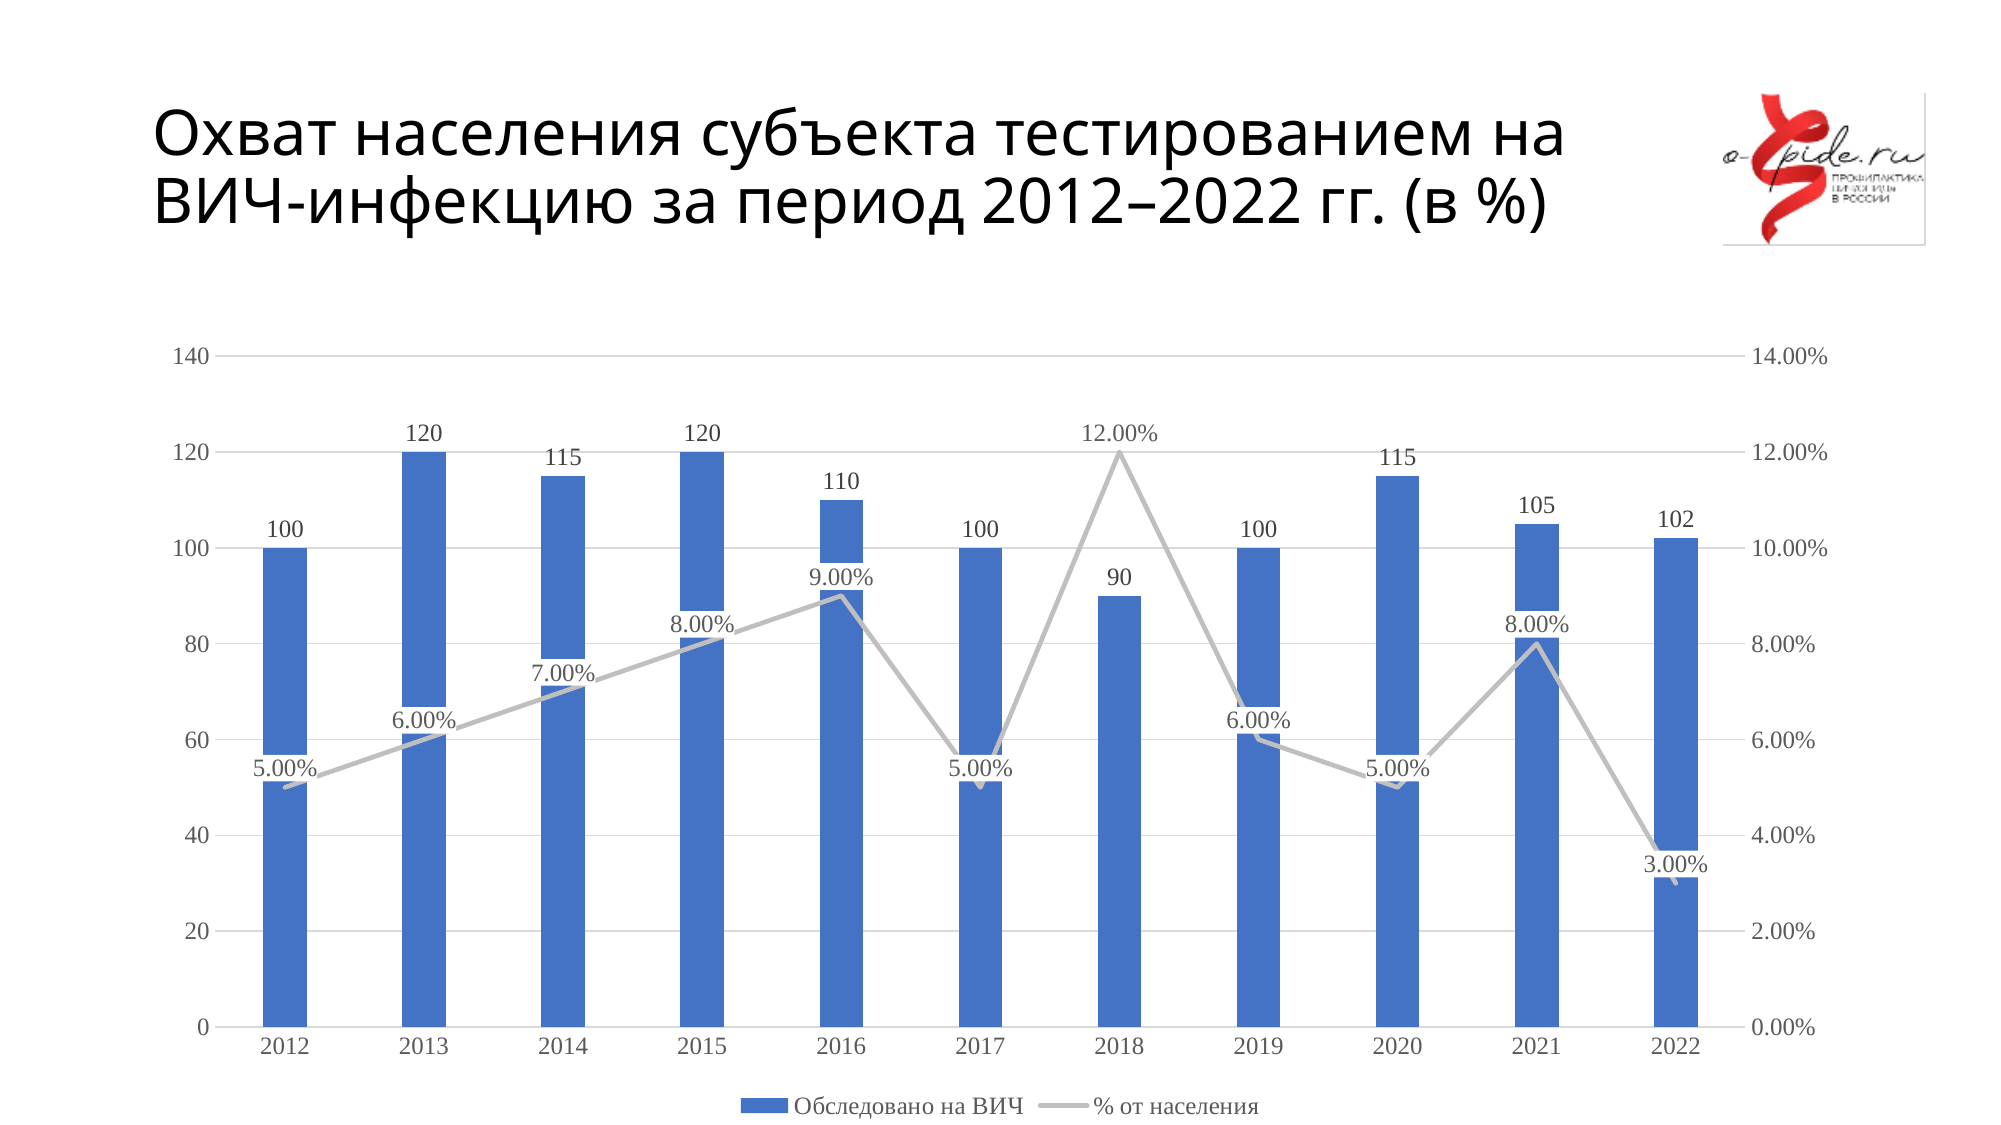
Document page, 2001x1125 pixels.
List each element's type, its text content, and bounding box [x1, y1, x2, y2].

title Охват населения субъекта тестированием на ВИЧ-инфекцию за период 2012–2022 гг. (в %) [137, 59, 1608, 278]
chart [137, 326, 1863, 1125]
picture [1723, 93, 1930, 250]
